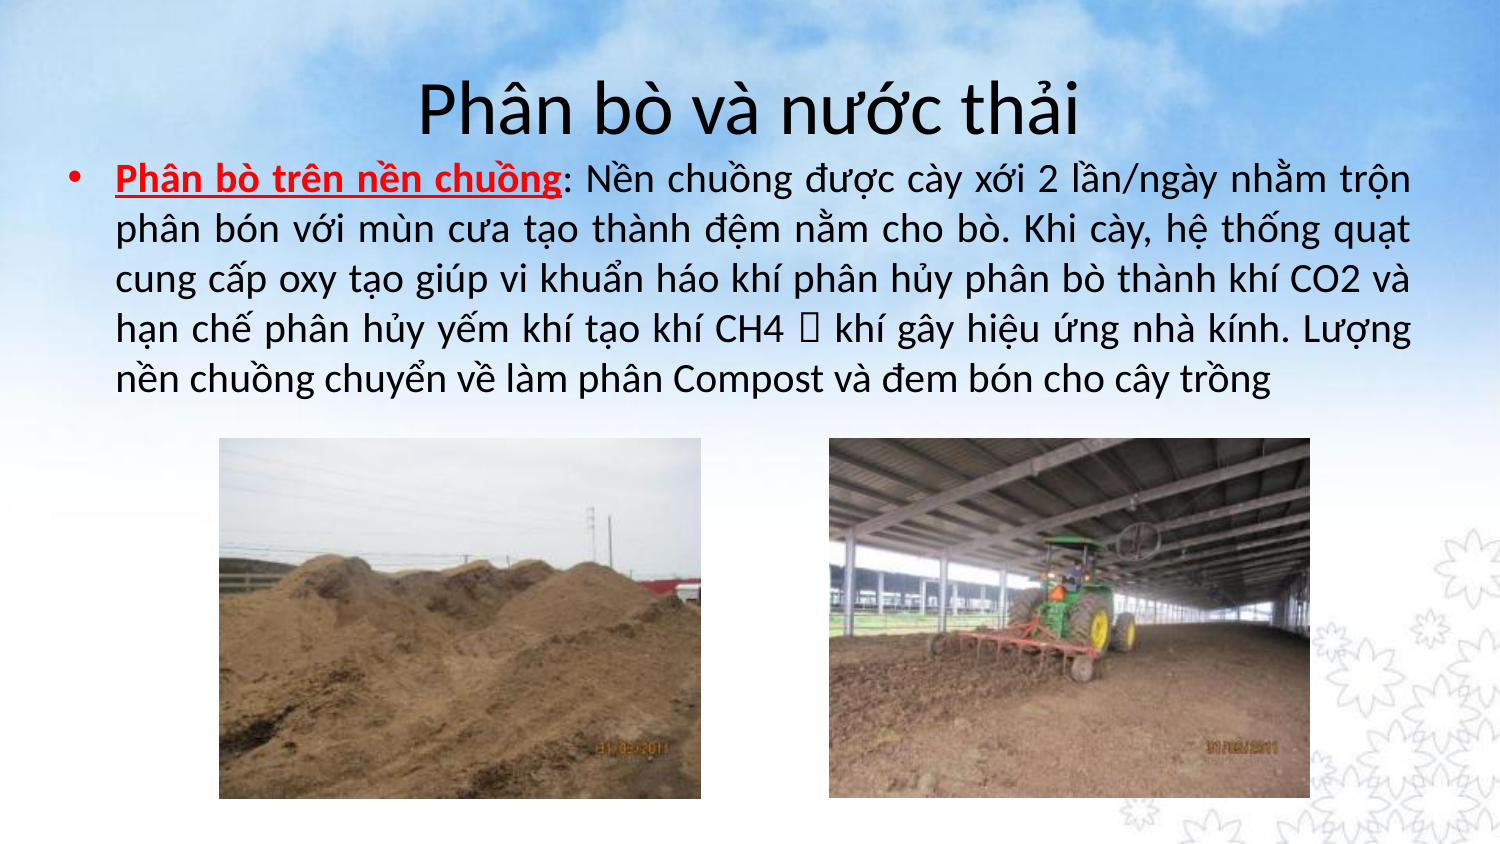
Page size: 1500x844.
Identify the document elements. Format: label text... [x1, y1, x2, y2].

title Phân bò và nước thải [75, 33, 1425, 144]
picture [0, 0, 1500, 844]
list Phân bò trên nền chuồng: Nền chuồng được cày xới 2 lần/ngày nhằm trộn phân bón với mùn cưa tạo thành đệm nằm cho bò. Khi cày, hệ thống quạt cung cấp oxy tạo giúp vi khuẩn háo khí phân hủy phân bò thành khí CO2 và hạn chế phân hủy yếm khí tạo khí CH4  khí gây hiệu ứng nhà kính. Lượng nền chuồng chuyển về làm phân Compost và đem bón cho cây trồng [54, 144, 1425, 441]
